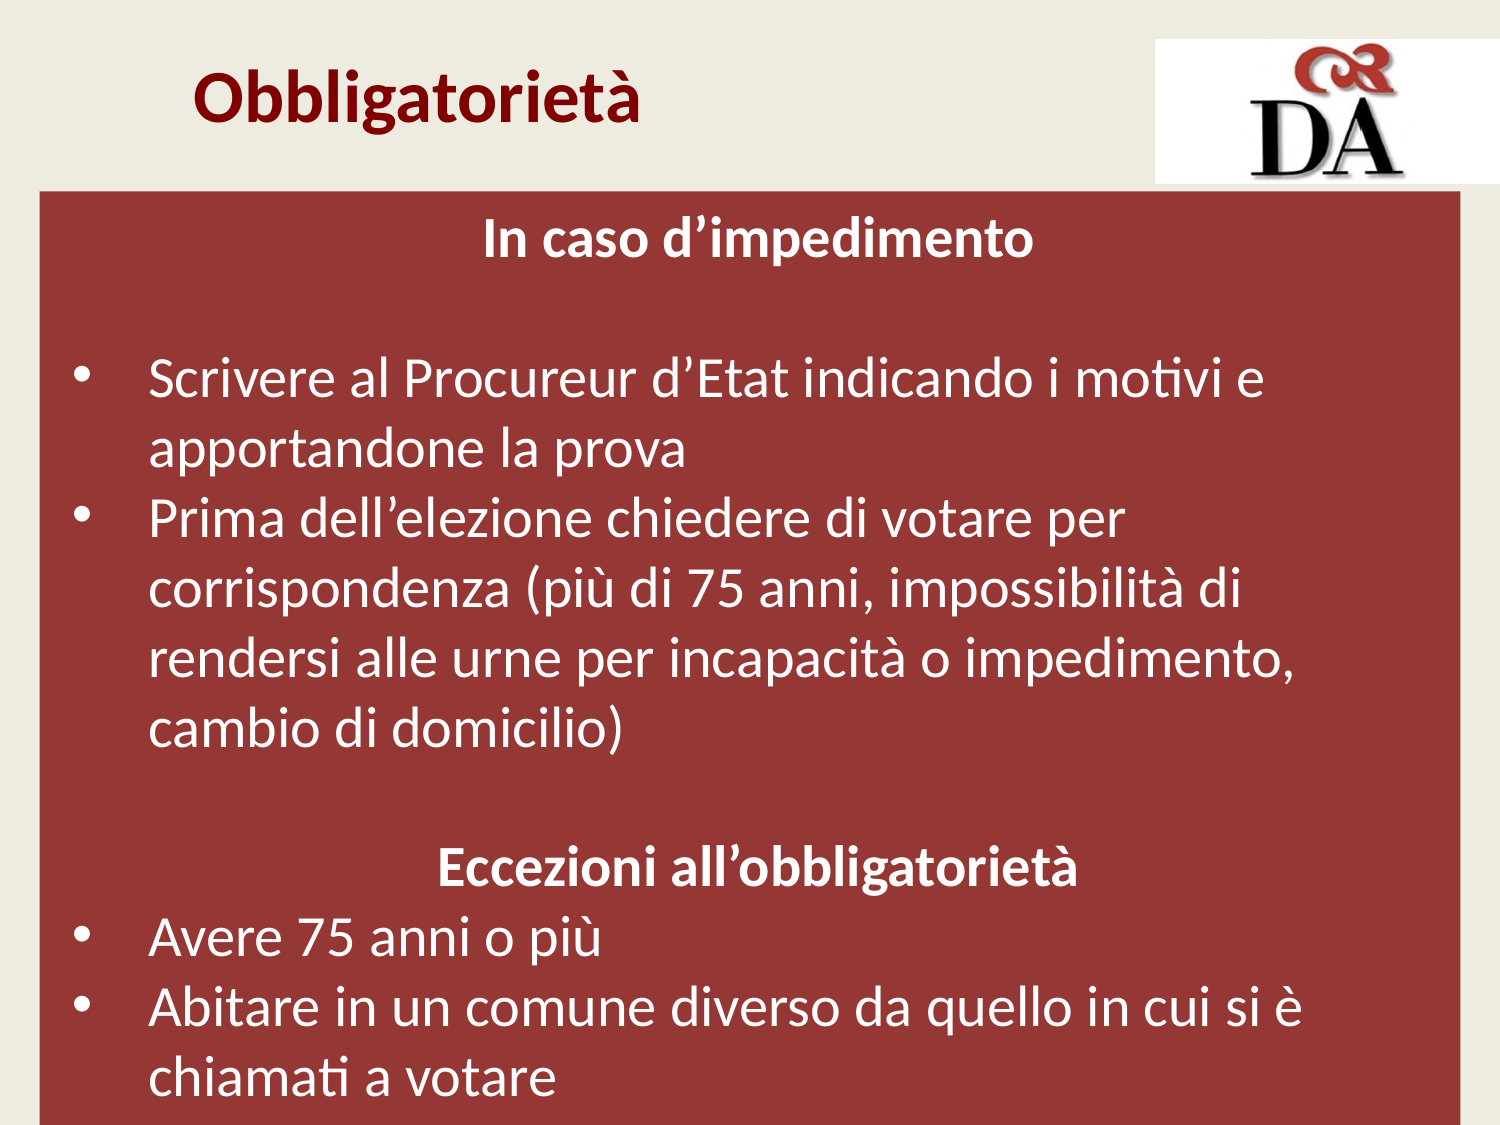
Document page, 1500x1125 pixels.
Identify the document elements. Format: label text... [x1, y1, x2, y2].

text_box Obbligatorietà [39, 39, 797, 145]
picture [1154, 39, 1500, 184]
text_box In caso d’impedimento Scrivere al Procureur d’Etat indicando i motivi e apportandone la prova Prima dell’elezione chiedere di votare per corrispondenza (più di 75 anni, impossibilità di rendersi alle urne per incapacità o impedimento, cambio di domicilio) Eccezioni all’obbligatorietà Avere 75 anni o più Abitare in un comune diverso da quello in cui si è chiamati a votare [39, 191, 1461, 1125]
